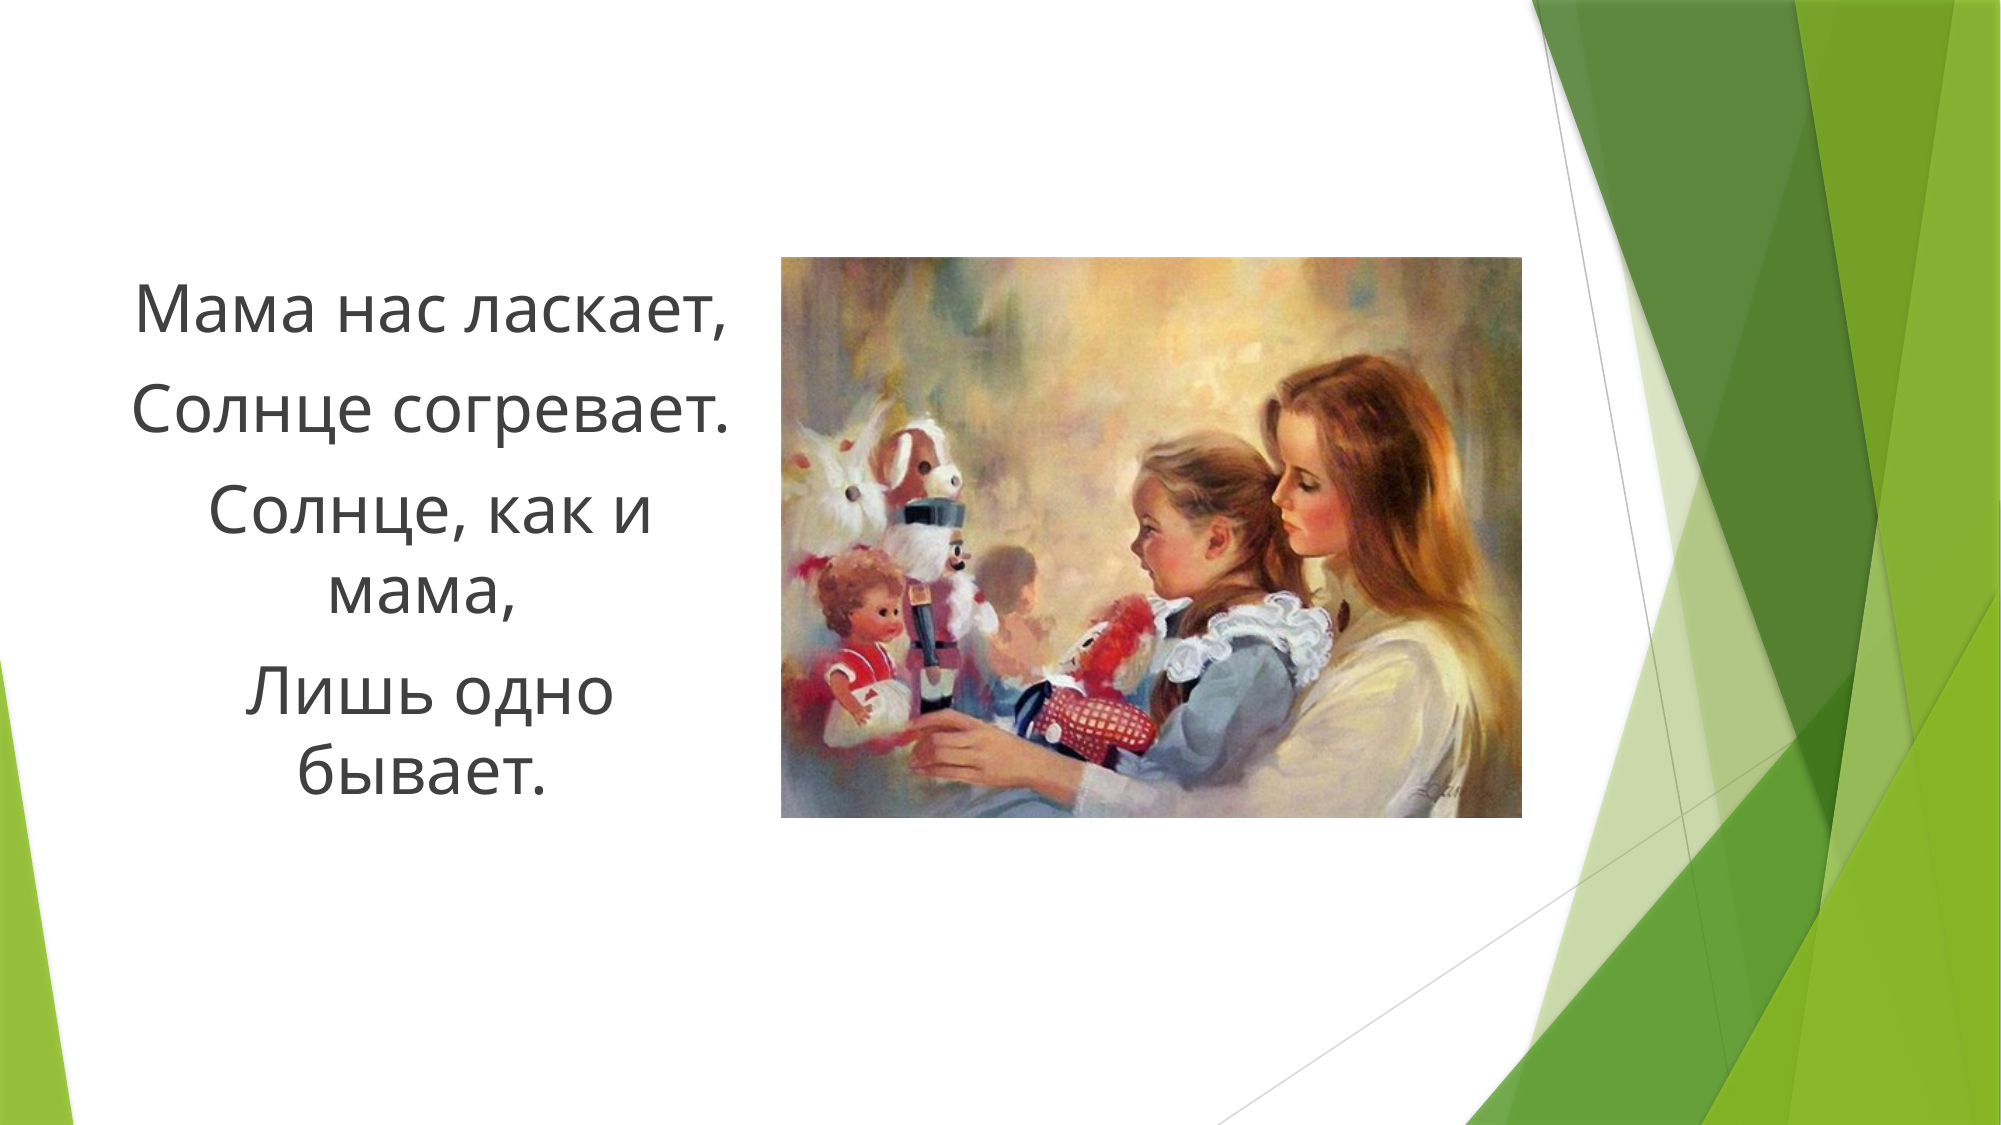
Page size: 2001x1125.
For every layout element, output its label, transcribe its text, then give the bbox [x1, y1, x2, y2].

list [780, 257, 1522, 818]
list Мама нас ласкает, Солнце согревает. Солнце, как и мама, Лишь одно бывает. [115, 258, 748, 1026]
